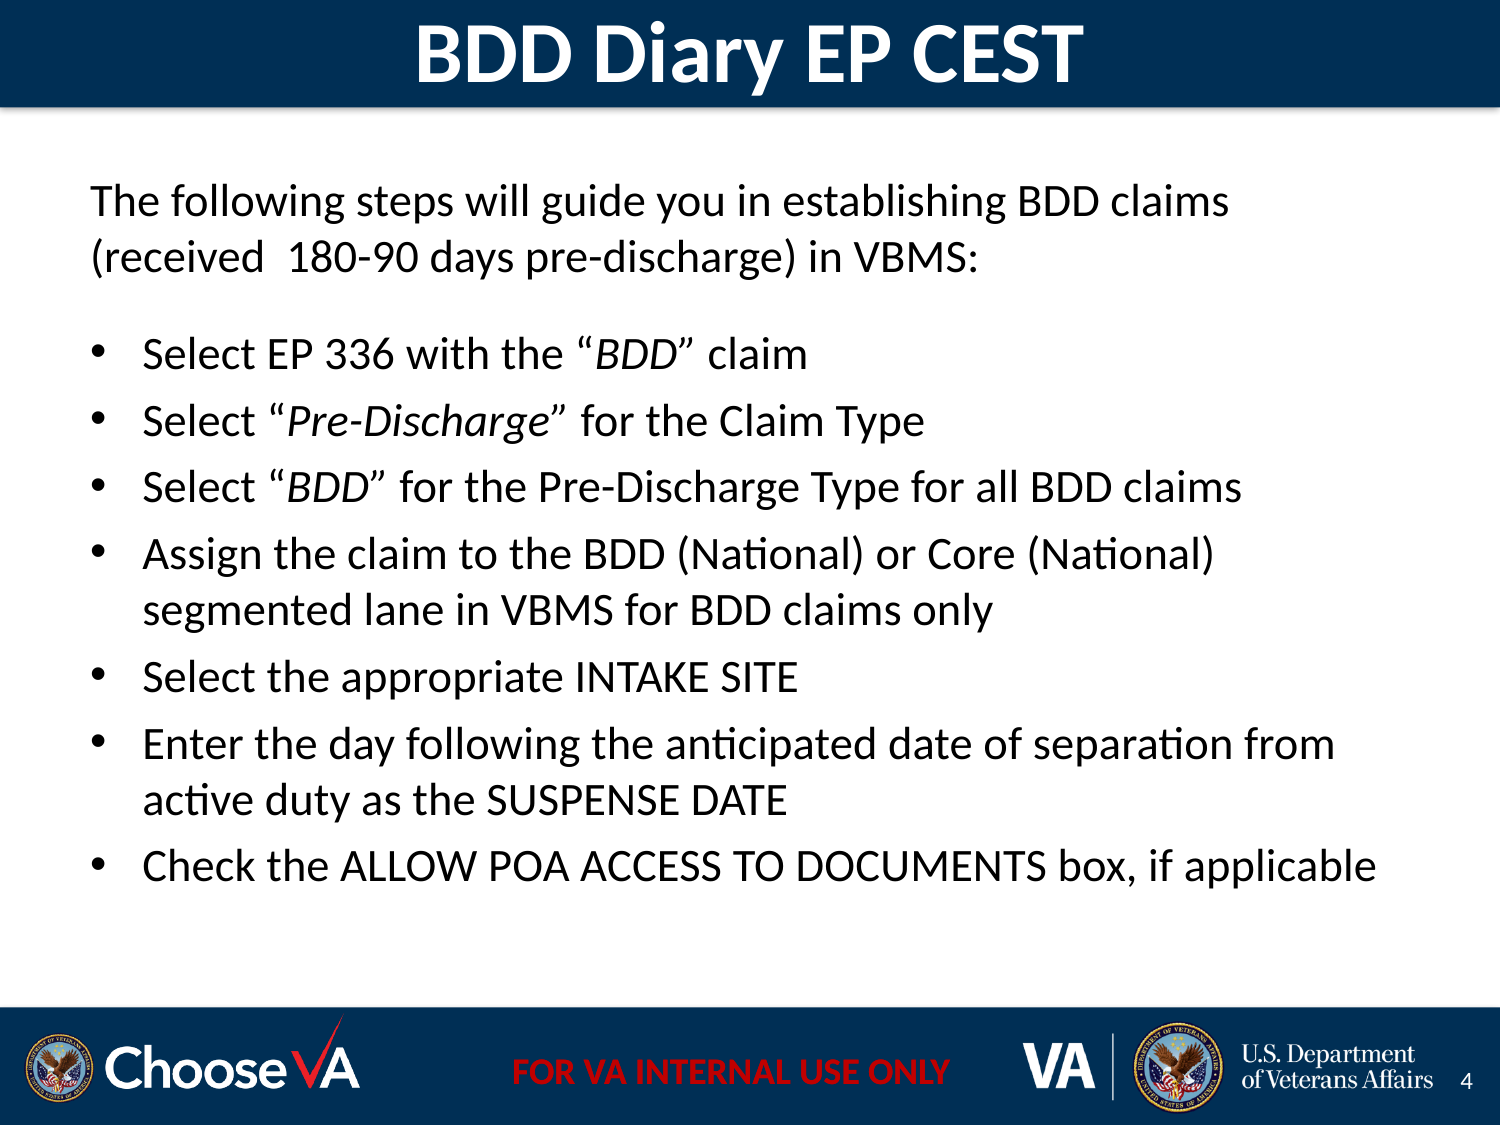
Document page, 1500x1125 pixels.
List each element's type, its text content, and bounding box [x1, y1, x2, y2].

slide_number 4 [1425, 1049, 1489, 1110]
title BDD Diary EP CEST [0, 0, 1500, 108]
picture [1017, 1014, 1438, 1120]
picture [24, 1012, 360, 1103]
list The following steps will guide you in establishing BDD claims (received 180-90 days pre-discharge) in VBMS: Select EP 336 with the “BDD” claim Select “Pre-Discharge” for the Claim Type Select “BDD” for the Pre-Discharge Type for all BDD claims Assign the claim to the BDD (National) or Core (National) segmented lane in VBMS for BDD claims only Select the appropriate INTAKE SITE Enter the day following the anticipated date of separation from active duty as the SUSPENSE DATE Check the ALLOW POA ACCESS TO DOCUMENTS box, if applicable [75, 162, 1425, 905]
